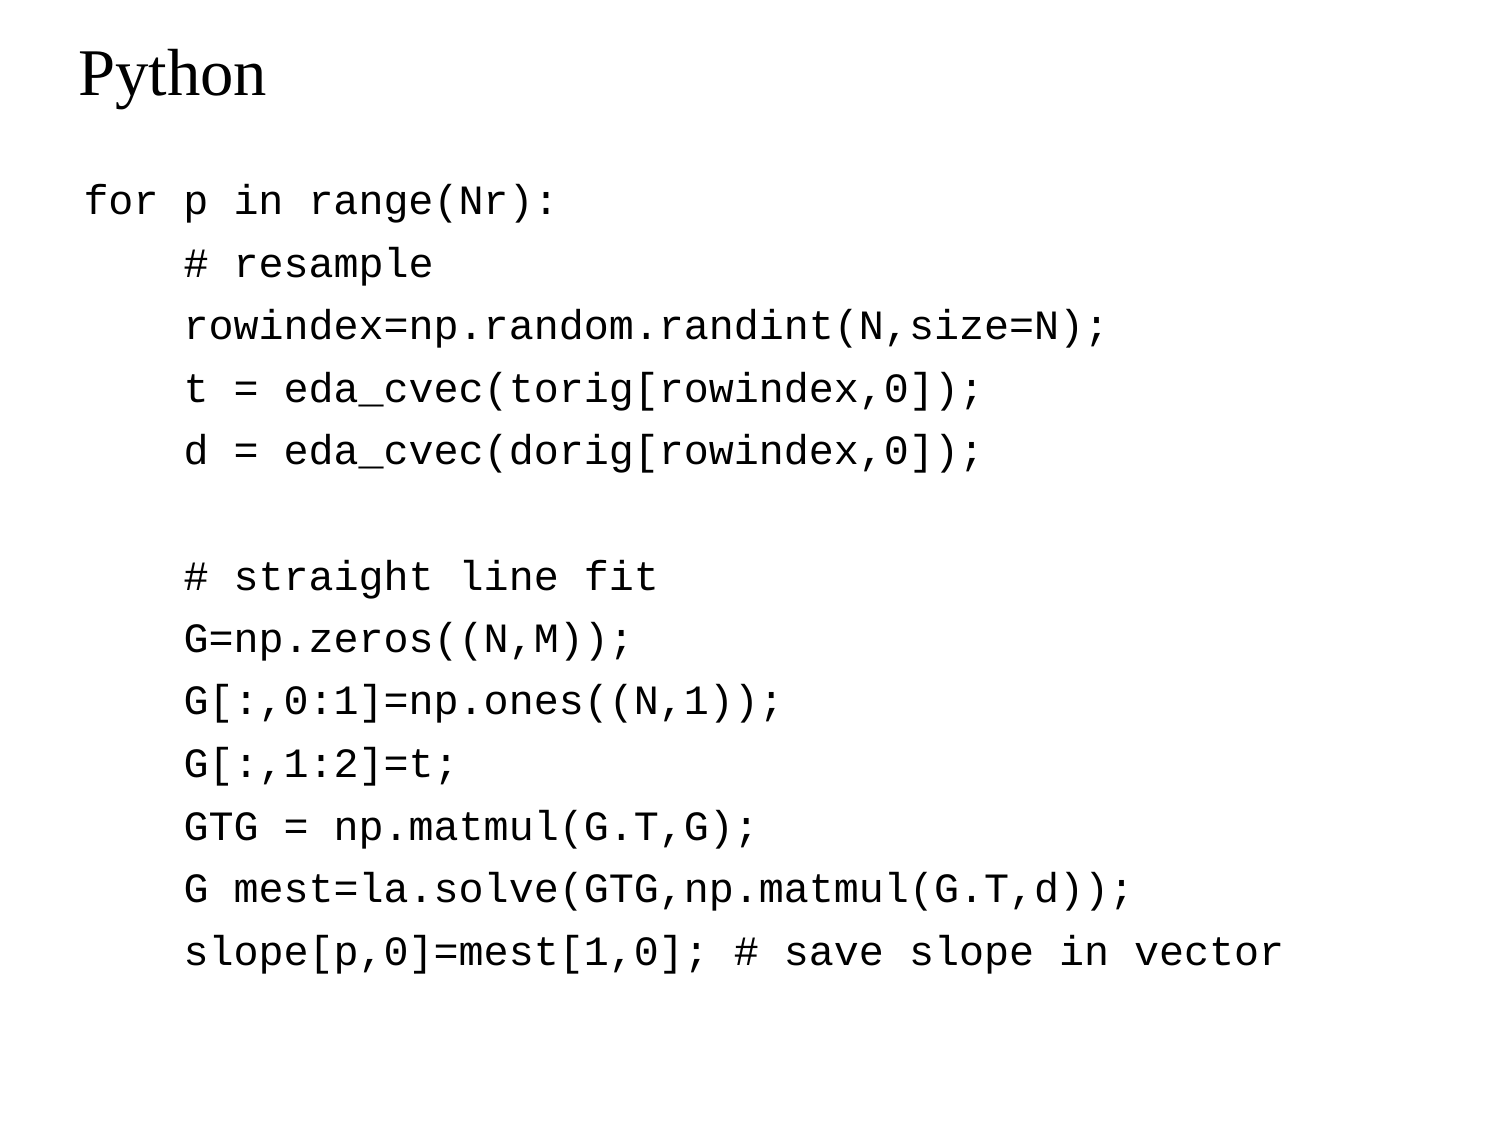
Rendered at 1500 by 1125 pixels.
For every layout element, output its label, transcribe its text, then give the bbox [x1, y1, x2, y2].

text_box Python [63, 21, 283, 116]
text_box for p in range(Nr): # resample rowindex=np.random.randint(N,size=N); t = eda_cvec(torig[rowindex,0]); d = eda_cvec(dorig[rowindex,0]); # straight line fit G=np.zeros((N,M)); G[:,0:1]=np.ones((N,1)); G[:,1:2]=t; GTG = np.matmul(G.T,G); G mest=la.solve(GTG,np.matmul(G.T,d)); slope[p,0]=mest[1,0]; # save slope in vector [68, 165, 1324, 981]
